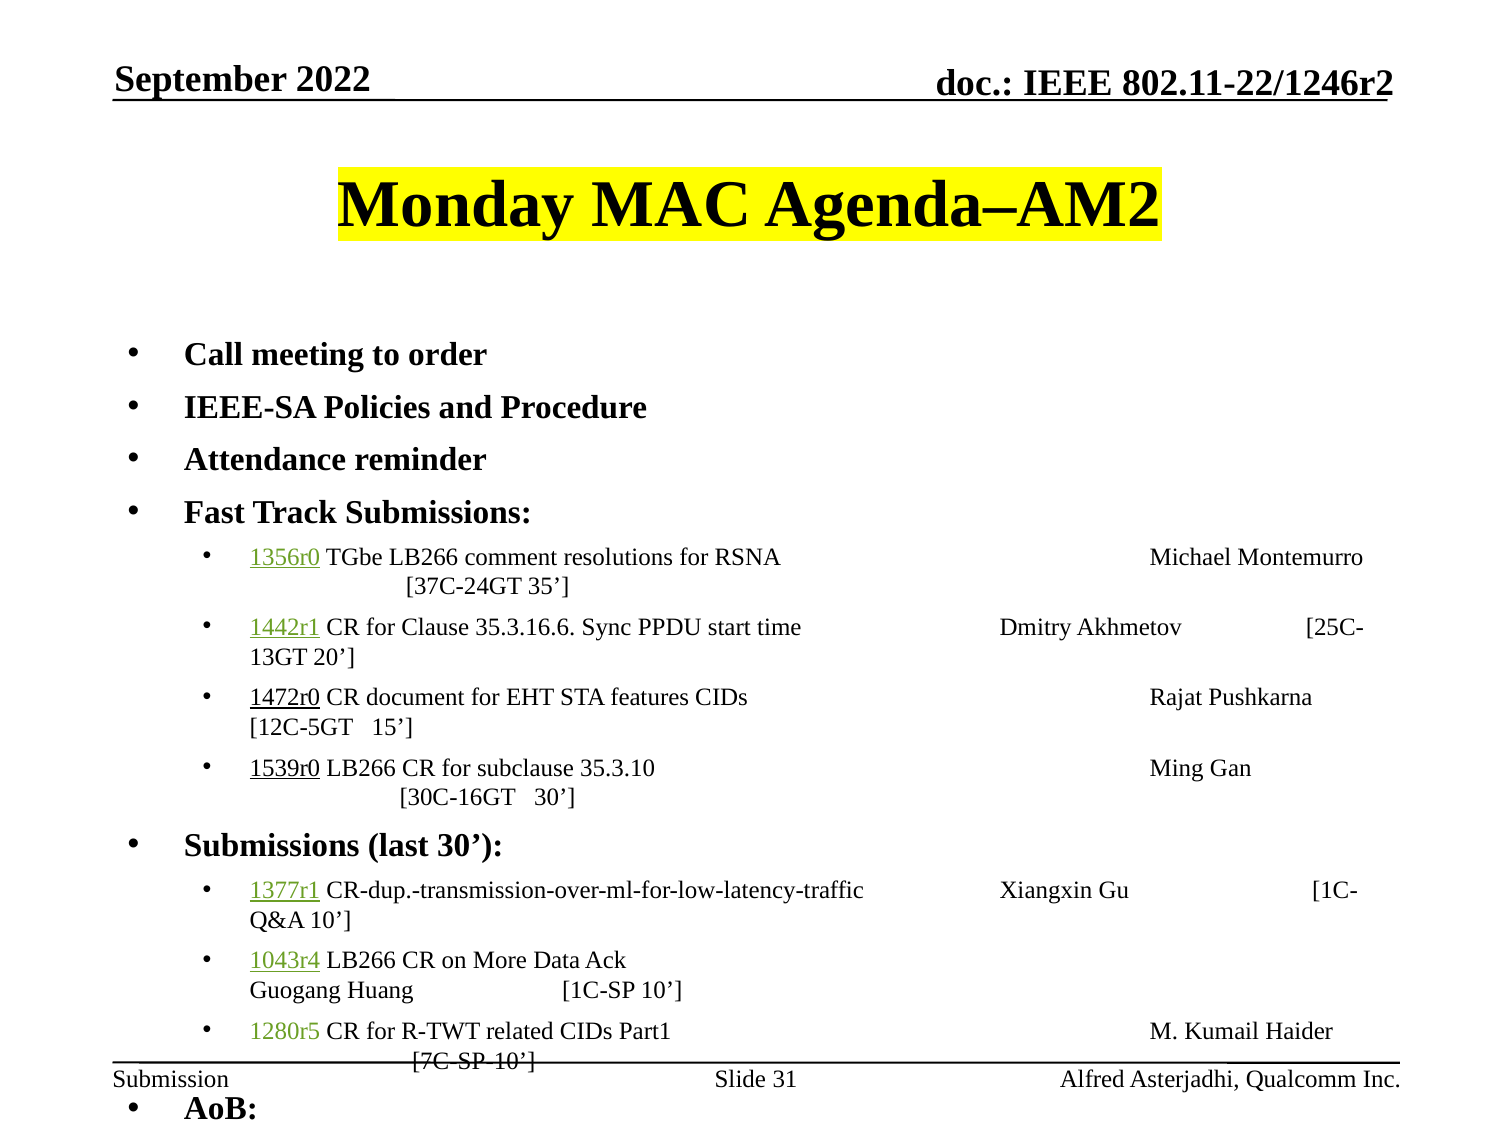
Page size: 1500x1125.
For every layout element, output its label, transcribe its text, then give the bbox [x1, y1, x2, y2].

title Monday MAC Agenda–AM2 [112, 112, 1388, 288]
footer Alfred Asterjadhi, Qualcomm Inc. [878, 1061, 1402, 1093]
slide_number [114, 54, 423, 100]
list Call meeting to order IEEE-SA Policies and Procedure Attendance reminder Fast Track Submissions: 1356r0 TGbe LB266 comment resolutions for RSNA Michael Montemurro [37C-24GT 35’] 1442r1 CR for Clause 35.3.16.6. Sync PPDU start time Dmitry Akhmetov [25C-13GT 20’] 1472r0 CR document for EHT STA features CIDs Rajat Pushkarna [12C-5GT 15’] 1539r0 LB266 CR for subclause 35.3.10 Ming Gan [30C-16GT 30’] Submissions (last 30’): 1377r1 CR-dup.-transmission-over-ml-for-low-latency-traffic Xiangxin Gu [1C-Q&A 10’] 1043r4 LB266 CR on More Data Ack Guogang Huang [1C-SP 10’] 1280r5 CR for R-TWT related CIDs Part1 M. Kumail Haider [7C-SP-10’] AoB: Recess [112, 324, 1388, 1000]
slide_number Slide 31 [712, 1061, 800, 1123]
